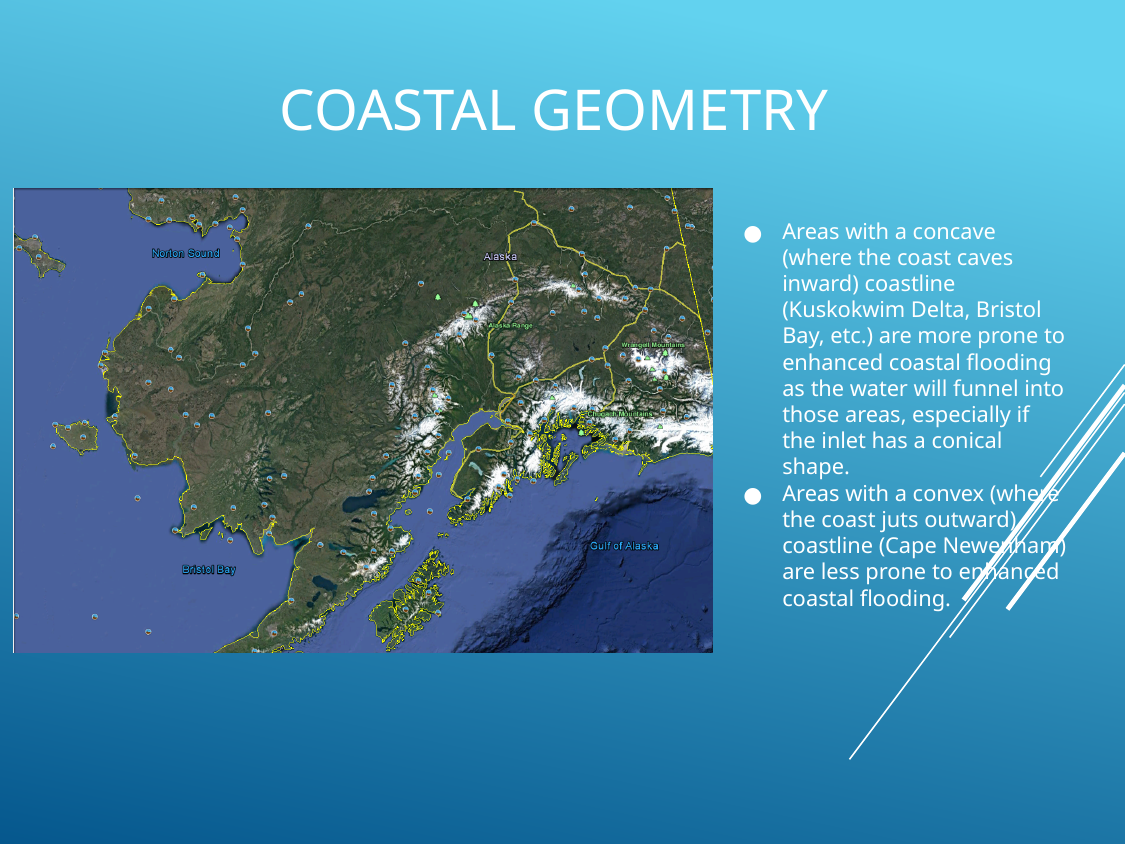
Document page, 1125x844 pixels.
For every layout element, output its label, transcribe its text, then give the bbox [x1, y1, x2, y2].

picture [13, 188, 713, 653]
title COASTAL GEOMETRY [29, 62, 1079, 134]
list Areas with a concave (where the coast caves inward) coastline (Kuskokwim Delta, Bristol Bay, etc.) are more prone to enhanced coastal flooding as the water will funnel into those areas, especially if the inlet has a conical shape. Areas with a convex (where the coast juts outward) coastline (Cape Newenham) are less prone to enhanced coastal flooding. [714, 206, 1079, 702]
